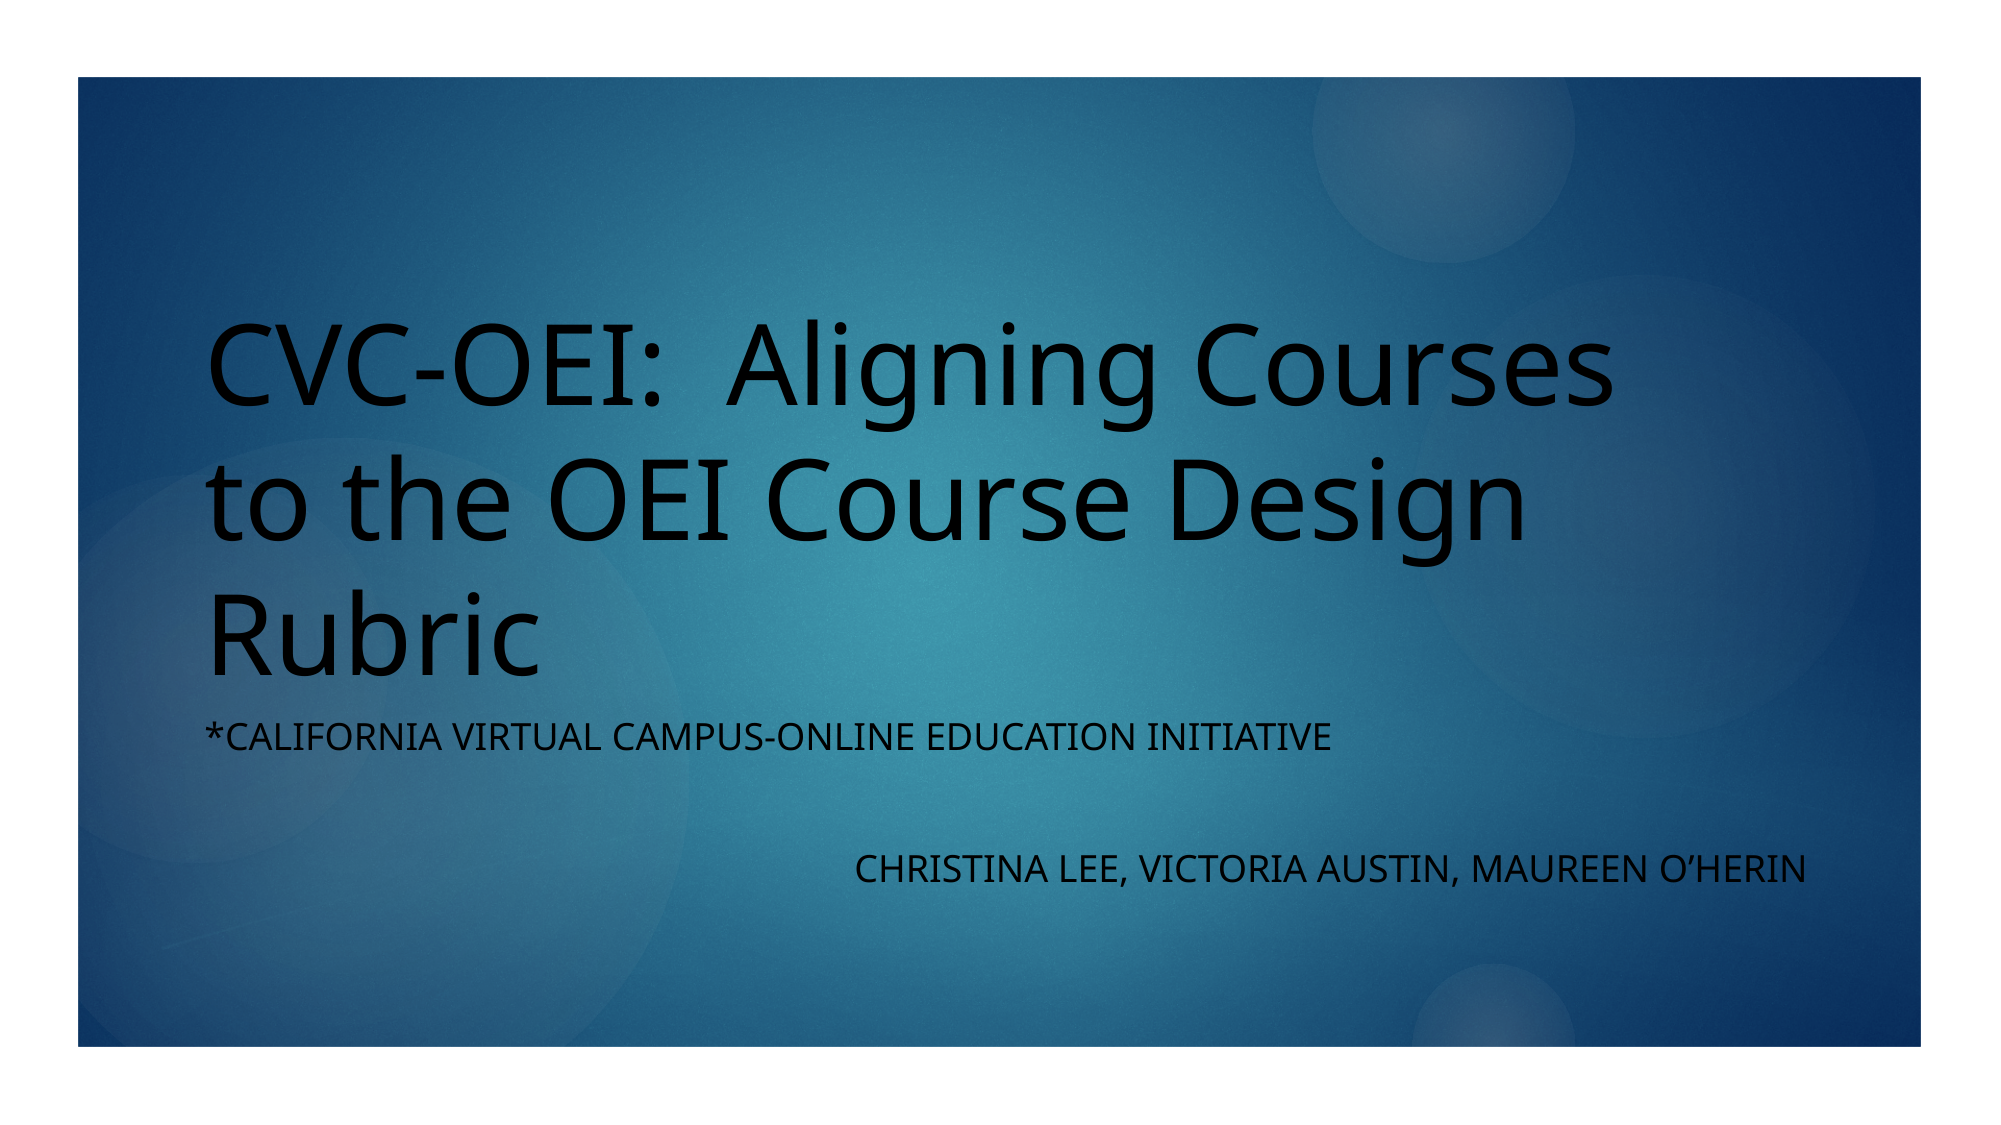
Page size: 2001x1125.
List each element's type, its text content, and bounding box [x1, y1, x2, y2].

title CVC-OEI: Aligning Courses to the OEI Course Design Rubric [189, 135, 1760, 705]
subtitle *California virtual campus-online education Initiative Christina Lee, Victoria Austin, Maureen O’Herin [189, 705, 1824, 925]
